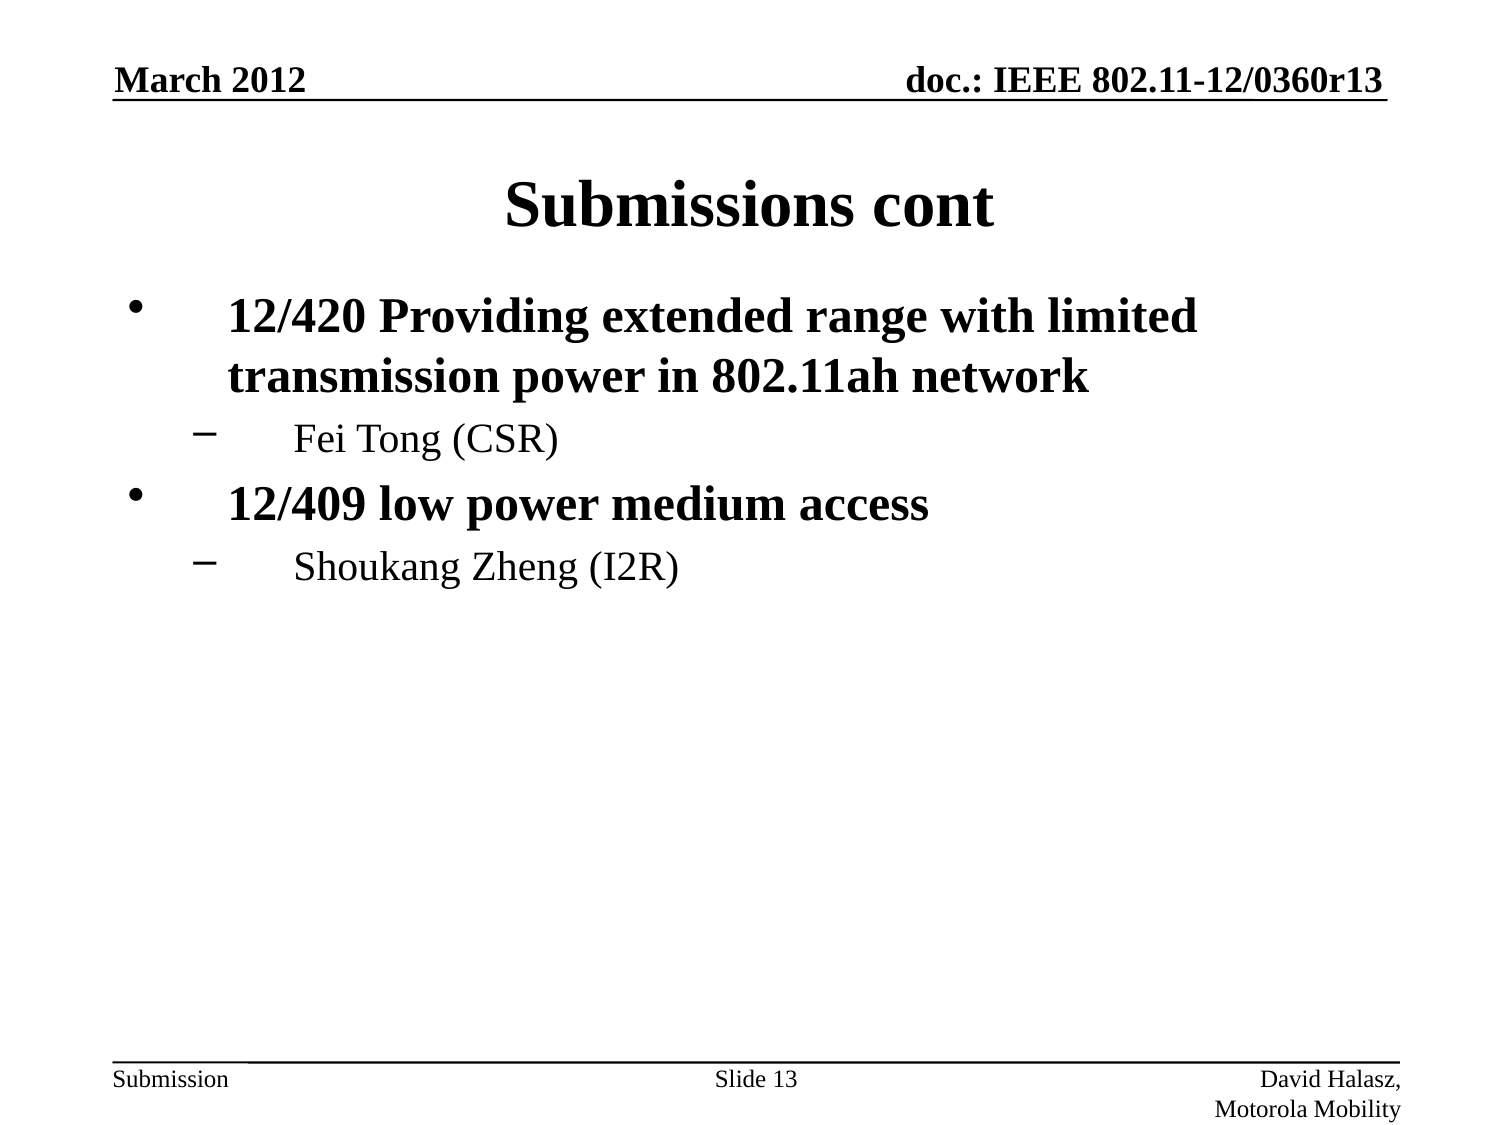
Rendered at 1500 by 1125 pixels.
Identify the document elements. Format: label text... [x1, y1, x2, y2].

title Submissions cont [112, 112, 1388, 274]
footer David Halasz, Motorola Mobility [1185, 1061, 1402, 1093]
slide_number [114, 54, 333, 101]
slide_number Slide 13 [712, 1061, 800, 1093]
list 12/420 Providing extended range with limited transmission power in 802.11ah network Fei Tong (CSR) 12/409 low power medium access Shoukang Zheng (I2R) [112, 274, 1388, 1038]
